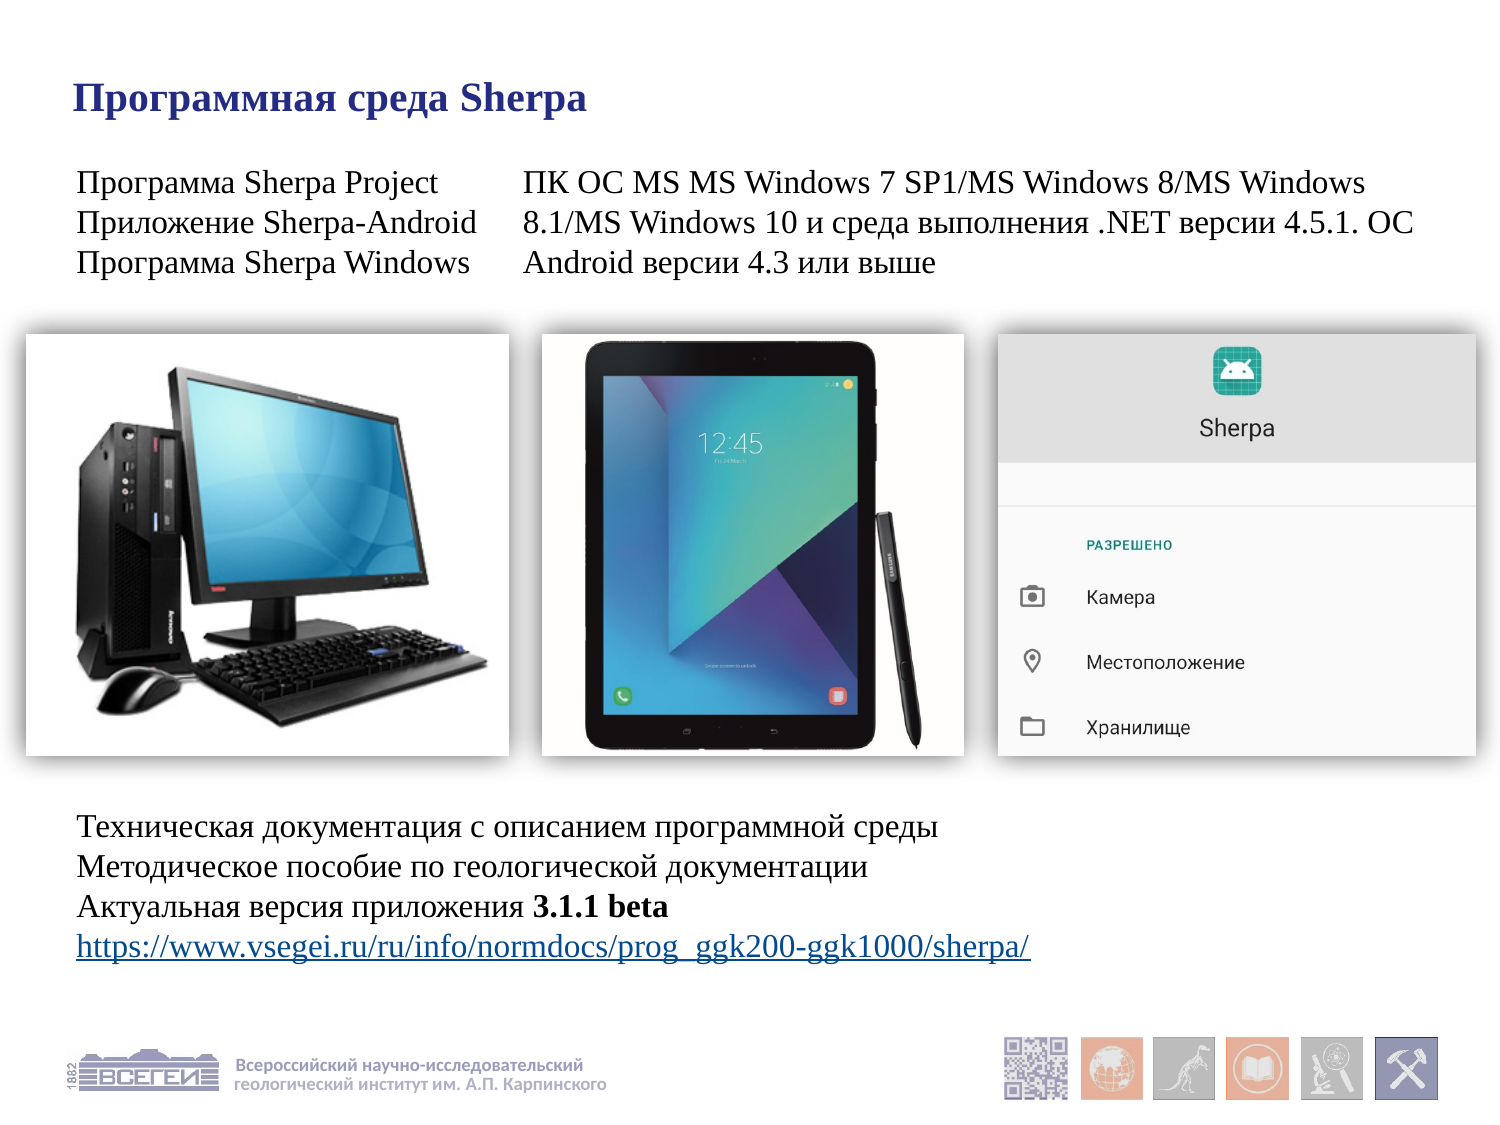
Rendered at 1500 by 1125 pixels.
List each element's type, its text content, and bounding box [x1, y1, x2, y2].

text_box Программная среда Sherpa [57, 62, 603, 127]
picture [542, 334, 964, 756]
picture [67, 1049, 219, 1091]
text_box ПК ОС MS MS Windows 7 SP1/MS Windows 8/MS Windows 8.1/MS Windows 10 и среда выполнения .NET версии 4.5.1. ОС Android версии 4.3 или выше [508, 152, 1462, 333]
picture [1002, 1046, 1070, 1103]
picture [997, 334, 1476, 756]
picture [26, 334, 509, 756]
text_box Программа Sherpa Project Приложение Sherpa-Android Программа Sherpa Windows Техническая документация с описанием программной среды Методическое пособие по геологической документации Актуальная версия приложения 3.1.1 beta https://www.vsegei.ru/ru/info/normdocs/prog_ggk200-ggk1000/sherpa/ [61, 764, 1462, 1046]
text_box Программа Sherpa Project Приложение Sherpa-Android Программа Sherpa Windows Техническая документация с описанием программной среды Методическое пособие по геологической документации Актуальная версия приложения 3.1.1 beta https://www.vsegei.ru/ru/info/normdocs/prog_ggk200-ggk1000/sherpa/ [61, 152, 508, 315]
